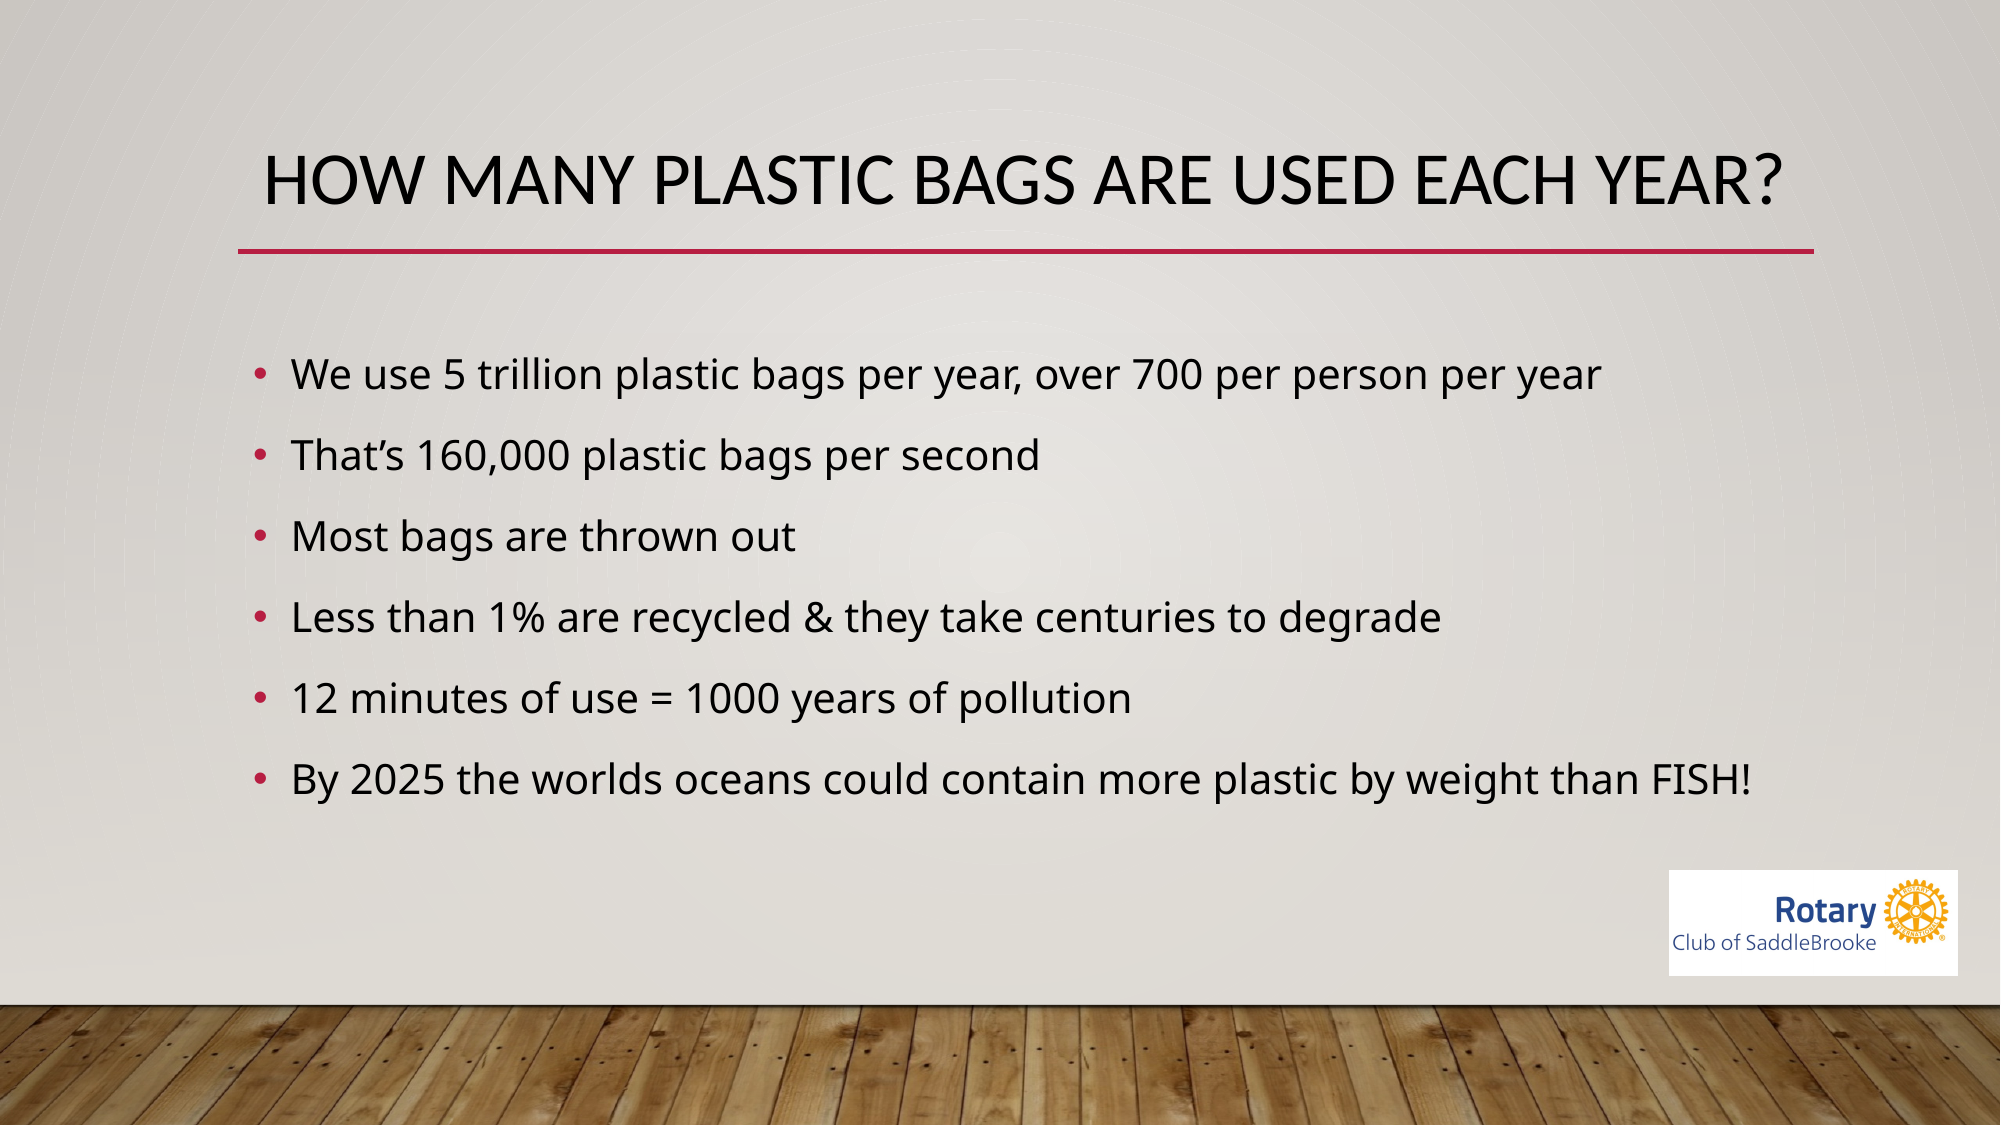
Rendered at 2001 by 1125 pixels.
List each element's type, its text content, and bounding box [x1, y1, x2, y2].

list We use 5 trillion plastic bags per year, over 700 per person per year That’s 160,000 plastic bags per second Most bags are thrown out Less than 1% are recycled & they take centuries to degrade 12 minutes of use = 1000 years of pollution By 2025 the worlds oceans could contain more plastic by weight than FISH! [238, 330, 1814, 897]
title How Many Plastic Bags are used each year? [238, 131, 1814, 305]
picture [1669, 870, 1958, 976]
picture [0, 1005, 2000, 1125]
